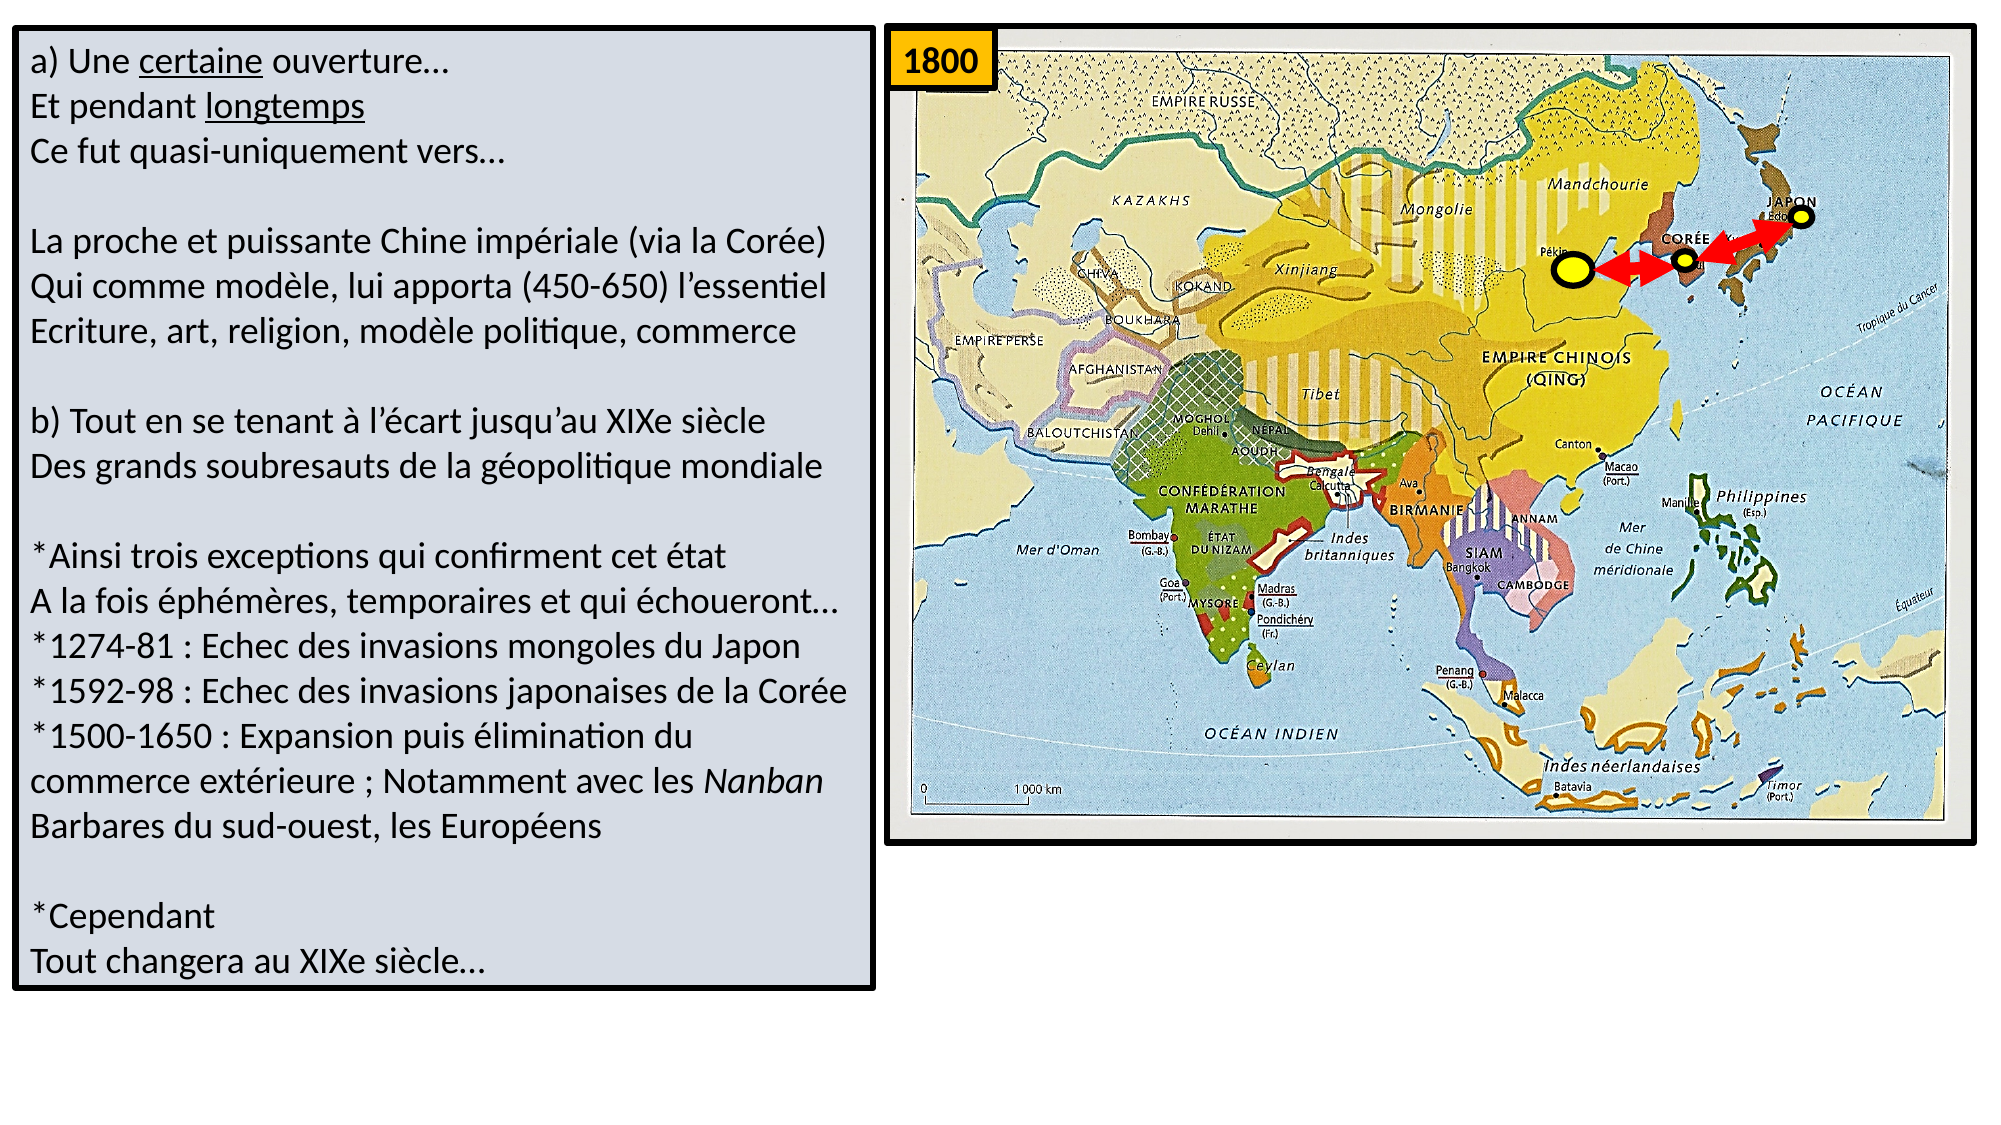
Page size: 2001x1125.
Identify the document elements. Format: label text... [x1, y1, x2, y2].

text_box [1695, 223, 1794, 261]
text_box a) Une certaine ouverture… Et pendant longtemps Ce fut quasi-uniquement vers… La proche et puissante Chine impériale (via la Corée) Qui comme modèle, lui apporta (450-650) l’essentiel Ecriture, art, religion, modèle politique, commerce b) Tout en se tenant à l’écart jusqu’au XIXe siècle Des grands soubresauts de la géopolitique mondiale *Ainsi trois exceptions qui confirment cet état A la fois éphémères, temporaires et qui échoueront… *1274-81 : Echec des invasions mongoles du Japon *1592-98 : Echec des invasions japonaises de la Corée *1500-1650 : Expansion puis élimination du commerce extérieure ; Notamment avec les Nanban Barbares du sud-ouest, les Européens *Cependant Tout changera au XIXe siècle… [15, 28, 874, 988]
picture [889, 28, 1971, 840]
